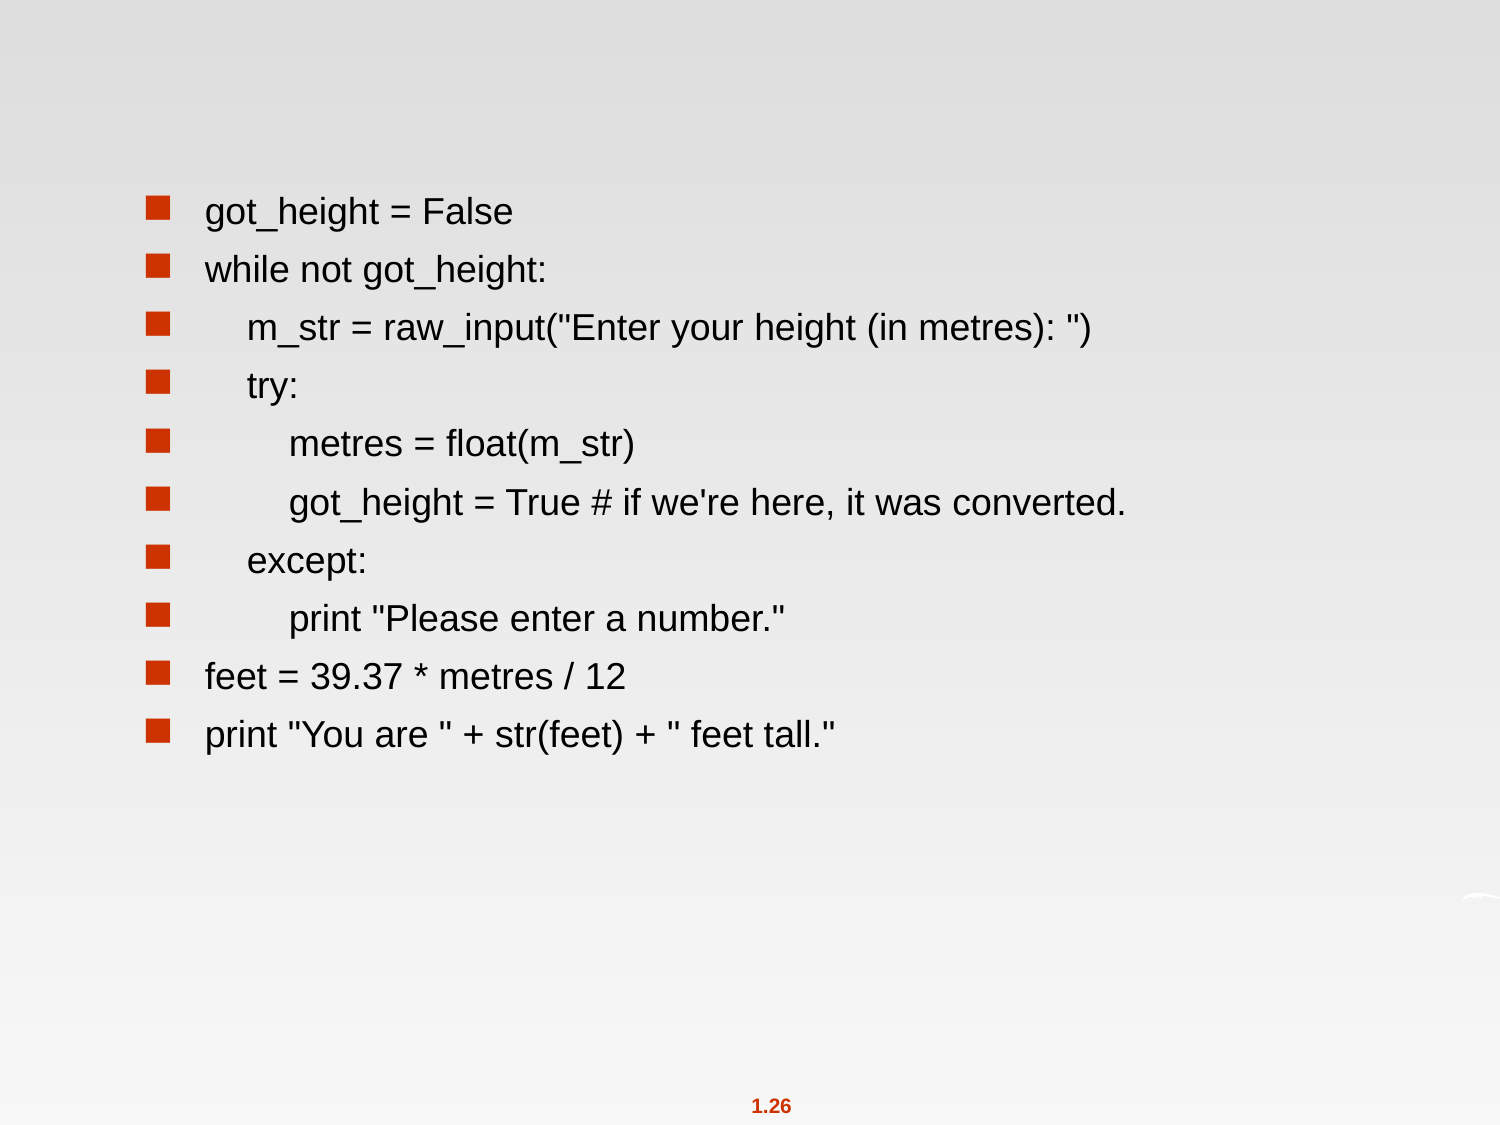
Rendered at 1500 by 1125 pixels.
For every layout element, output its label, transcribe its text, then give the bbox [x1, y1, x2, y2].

list got_height = False while not got_height: m_str = raw_input("Enter your height (in metres): ") try: metres = float(m_str) got_height = True # if we're here, it was converted. except: print "Please enter a number." feet = 39.37 * metres / 12 print "You are " + str(feet) + " feet tall." [133, 179, 1391, 985]
